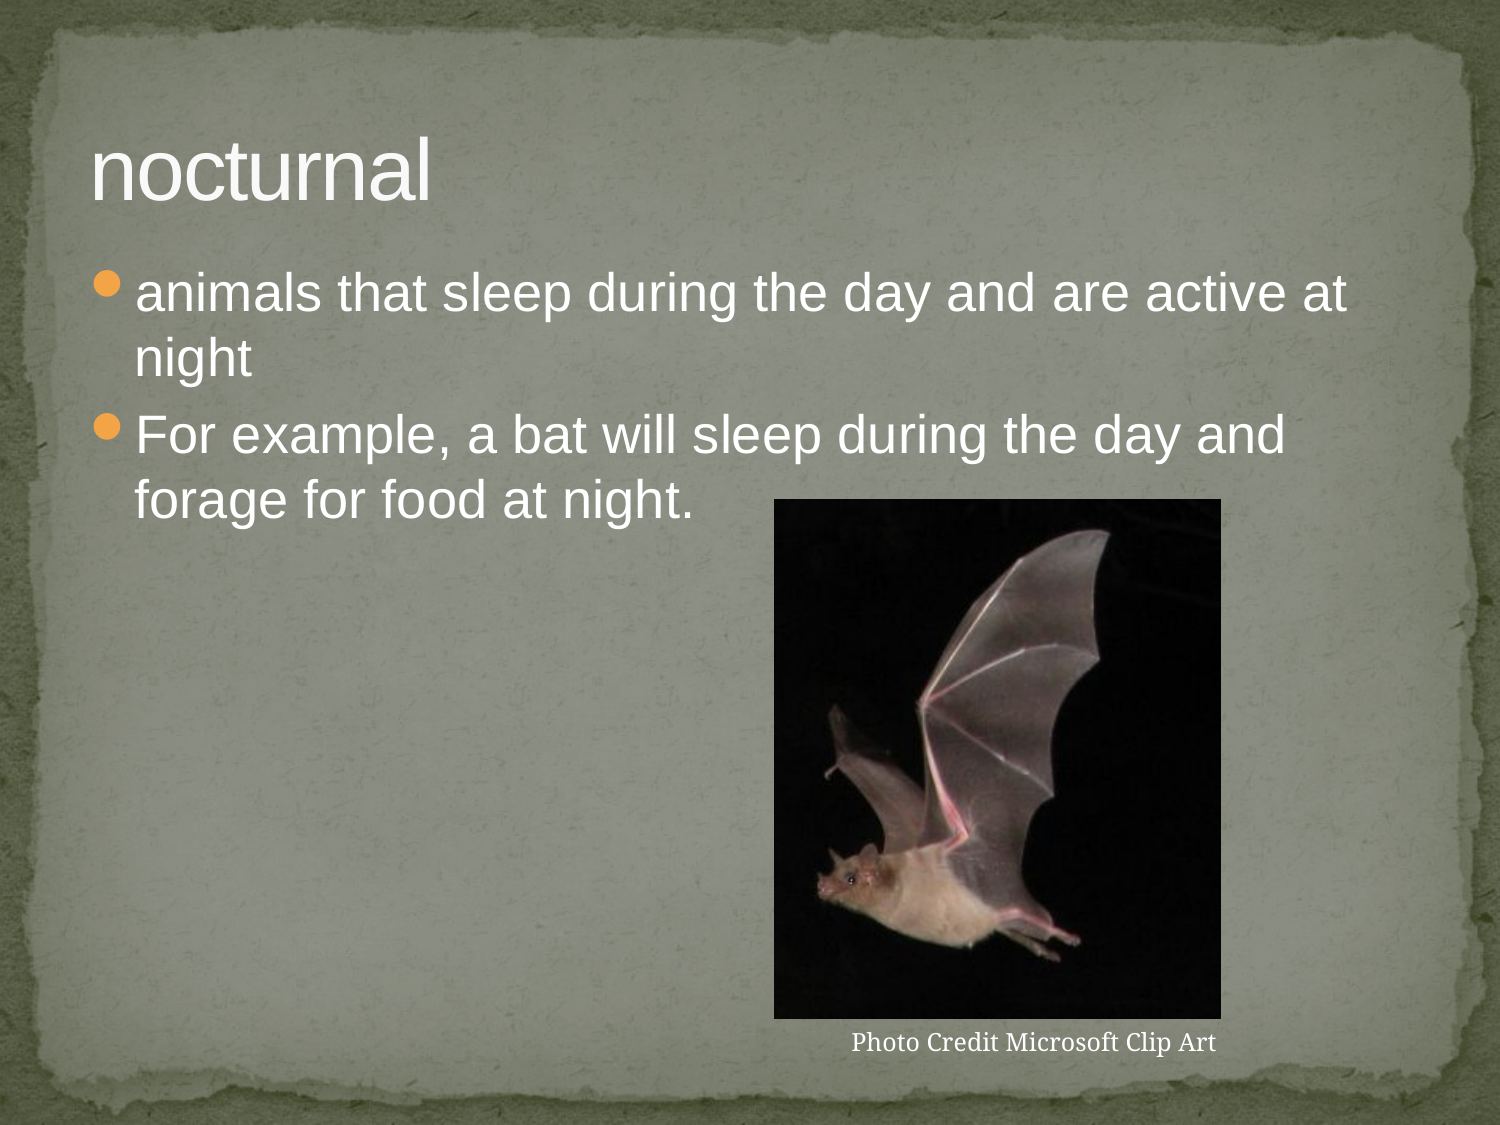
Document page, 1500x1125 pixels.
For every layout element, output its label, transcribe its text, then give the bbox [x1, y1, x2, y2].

picture [774, 502, 1221, 1019]
title nocturnal [74, 24, 1425, 225]
text_box Photo Credit Microsoft Clip Art [836, 1018, 1232, 1064]
list animals that sleep during the day and are active at night For example, a bat will sleep during the day and forage for food at night. [75, 249, 1425, 1000]
